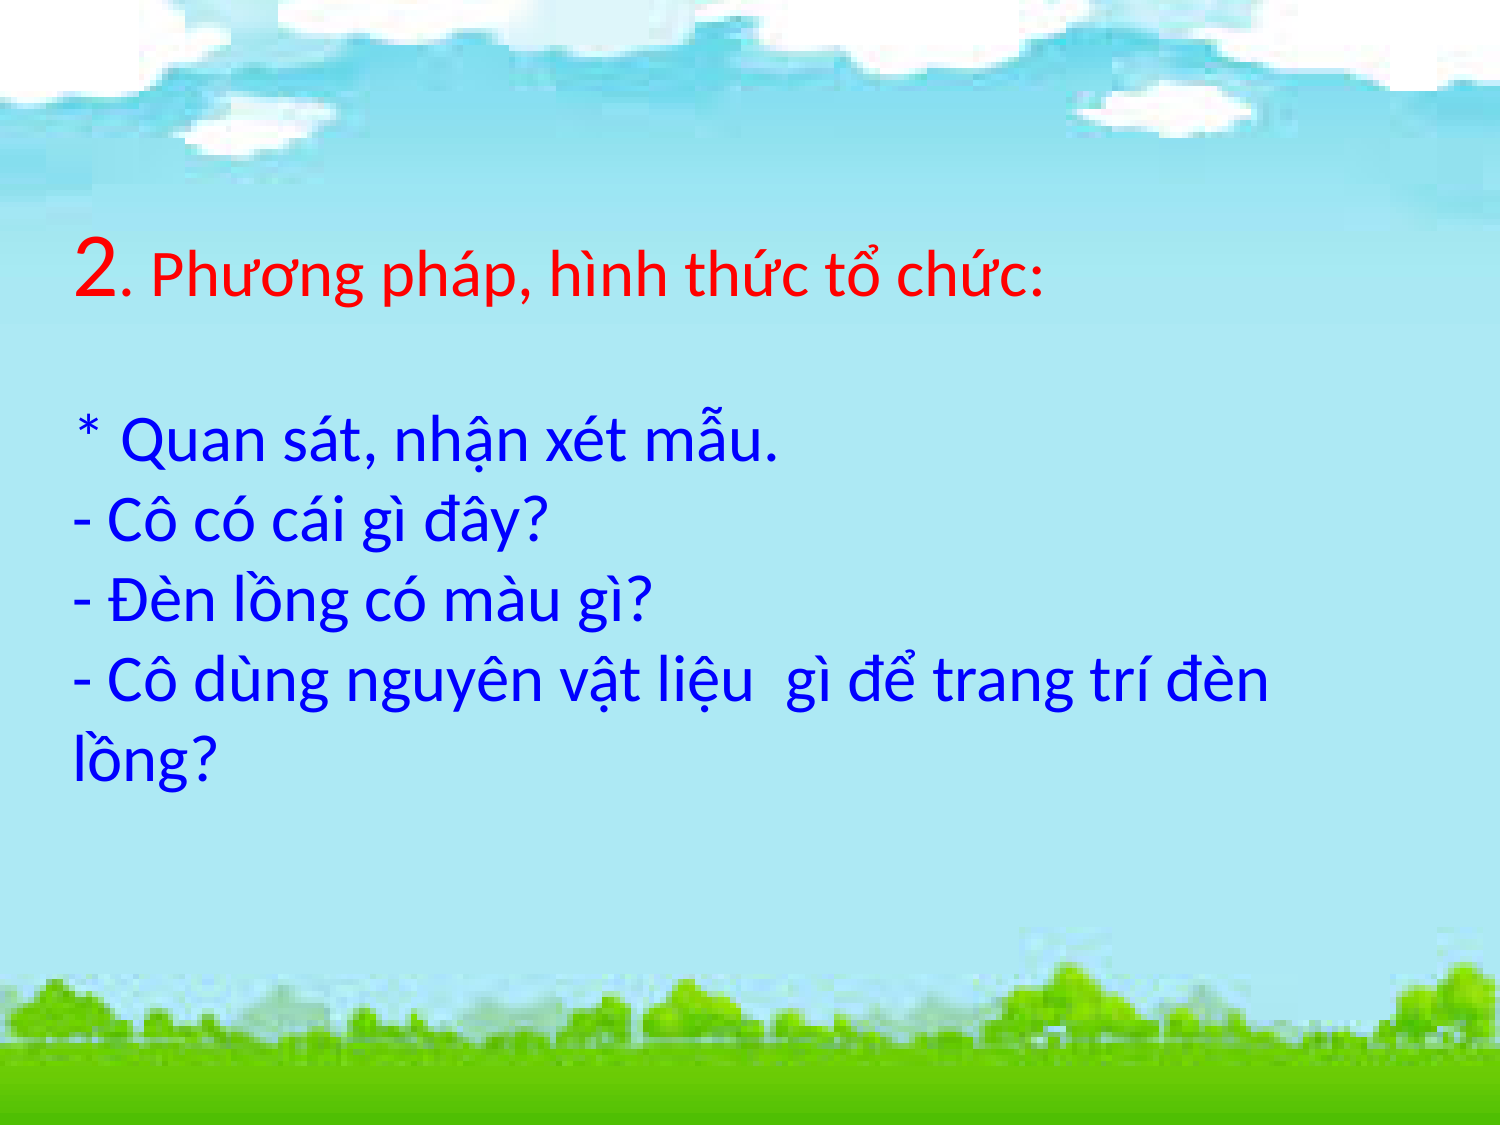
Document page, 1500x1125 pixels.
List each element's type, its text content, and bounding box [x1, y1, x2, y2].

picture [0, 0, 1500, 1125]
title 2. Phương pháp, hình thức tổ chức: * Quan sát, nhận xét mẫu. - Cô có cái gì đây? - Đèn lồng có màu gì? - Cô dùng nguyên vật liệu gì để trang trí đèn lồng? [57, 149, 1408, 850]
